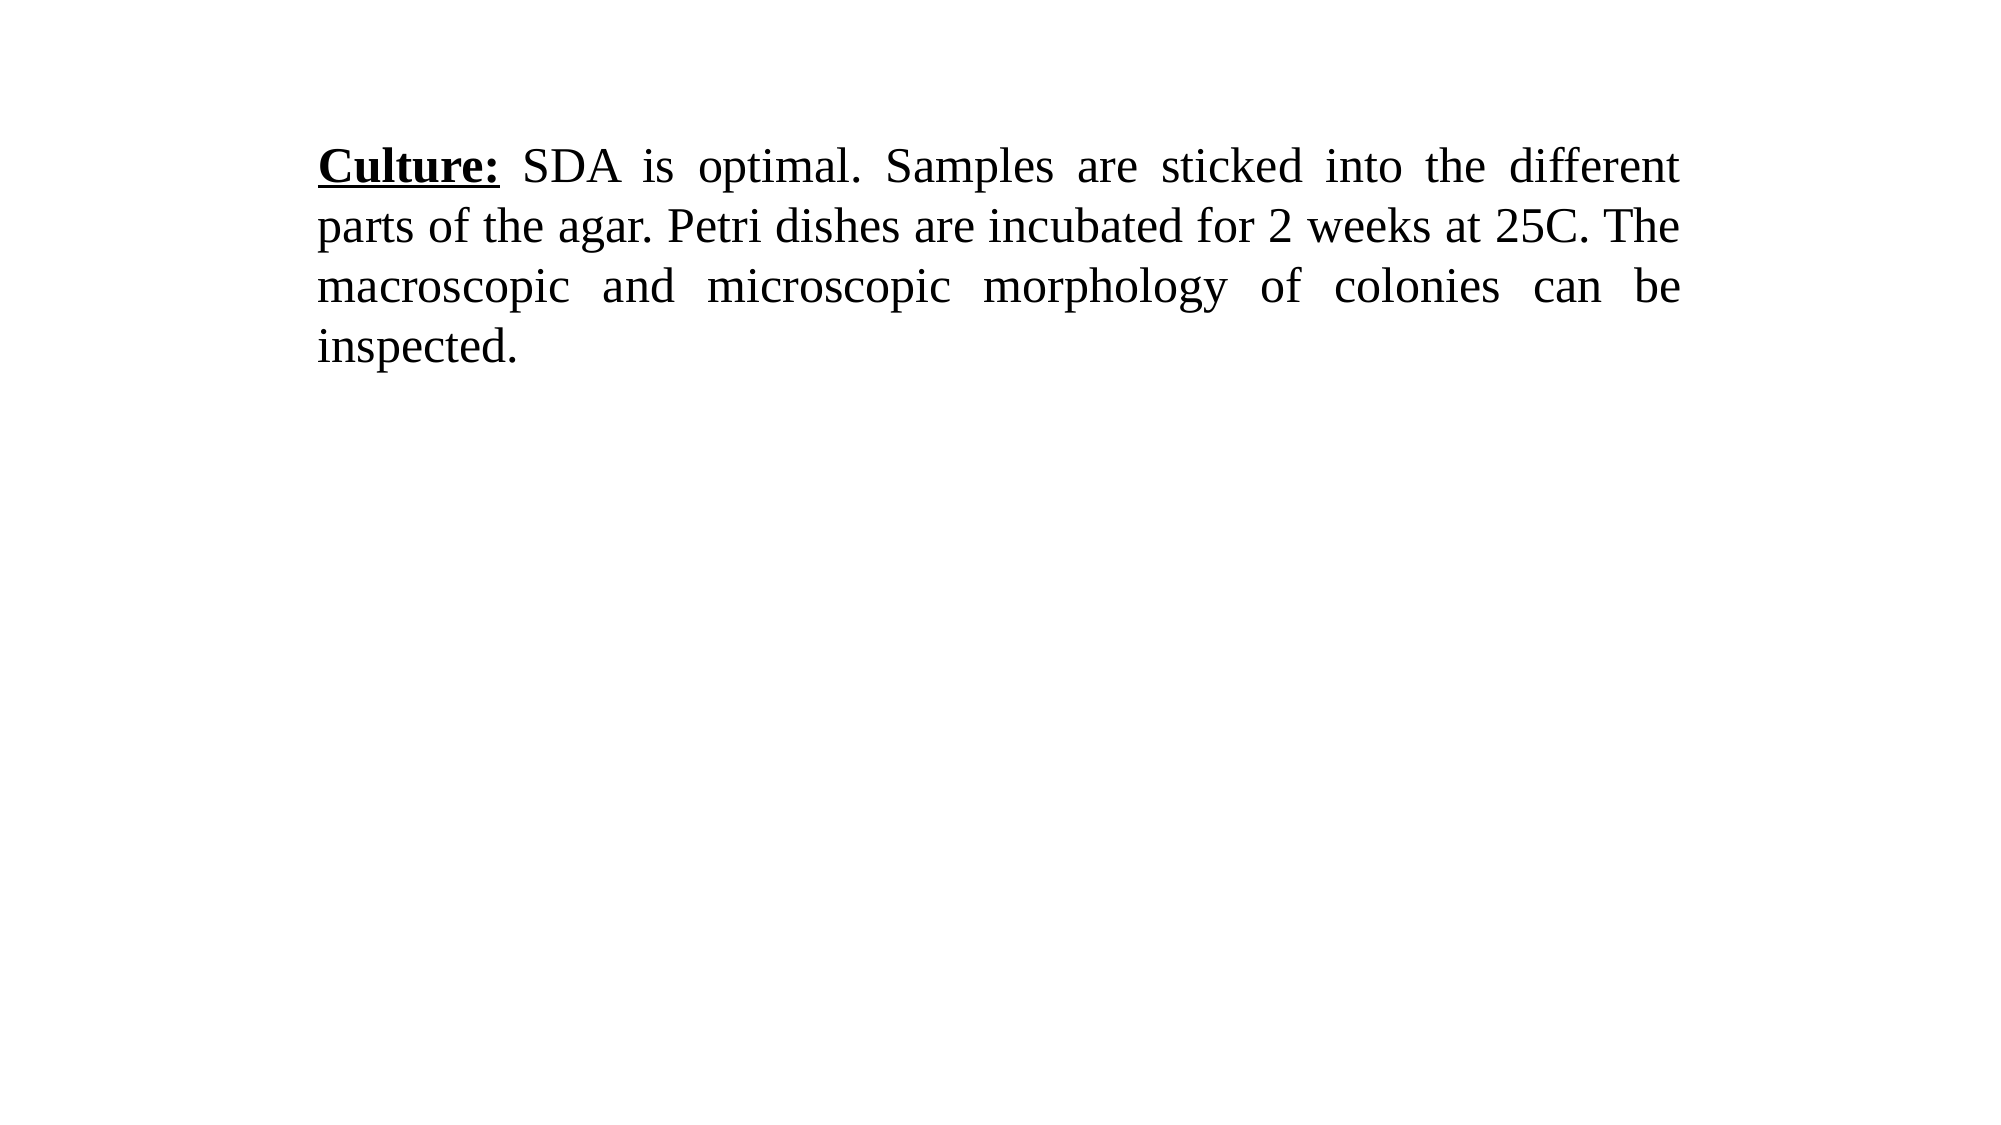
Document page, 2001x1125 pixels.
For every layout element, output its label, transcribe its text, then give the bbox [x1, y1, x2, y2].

text_box Culture: SDA is optimal. Samples are sticked into the different parts of the agar. Petri dishes are incubated for 2 weeks at 25C. The macroscopic and microscopic morphology of colonies can be inspected. [303, 124, 1697, 380]
